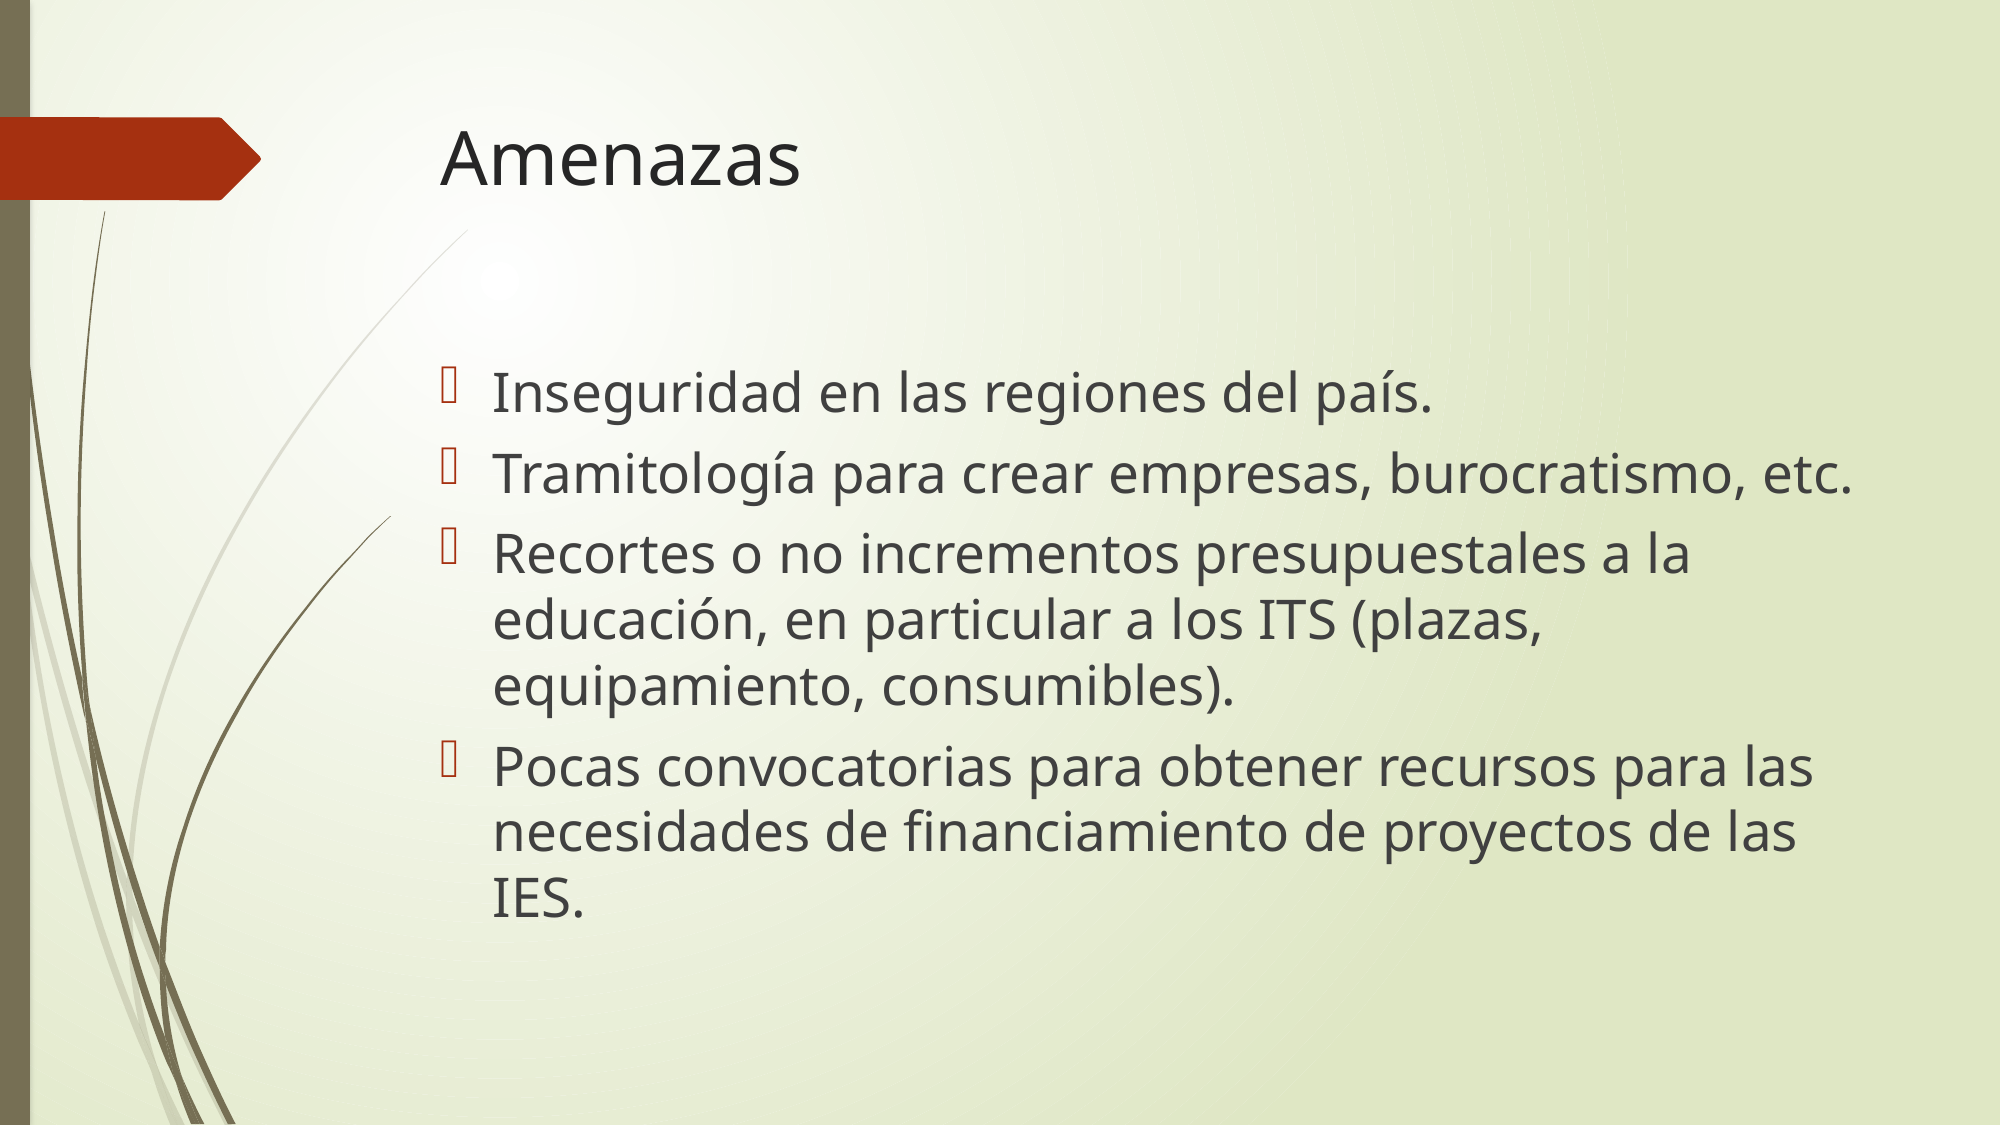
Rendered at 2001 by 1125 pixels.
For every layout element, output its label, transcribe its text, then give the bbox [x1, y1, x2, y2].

title Amenazas [425, 102, 1888, 313]
list Inseguridad en las regiones del país. Tramitología para crear empresas, burocratismo, etc. Recortes o no incrementos presupuestales a la educación, en particular a los ITS (plazas, equipamiento, consumibles). Pocas convocatorias para obtener recursos para las necesidades de financiamiento de proyectos de las IES. [424, 350, 1888, 970]
